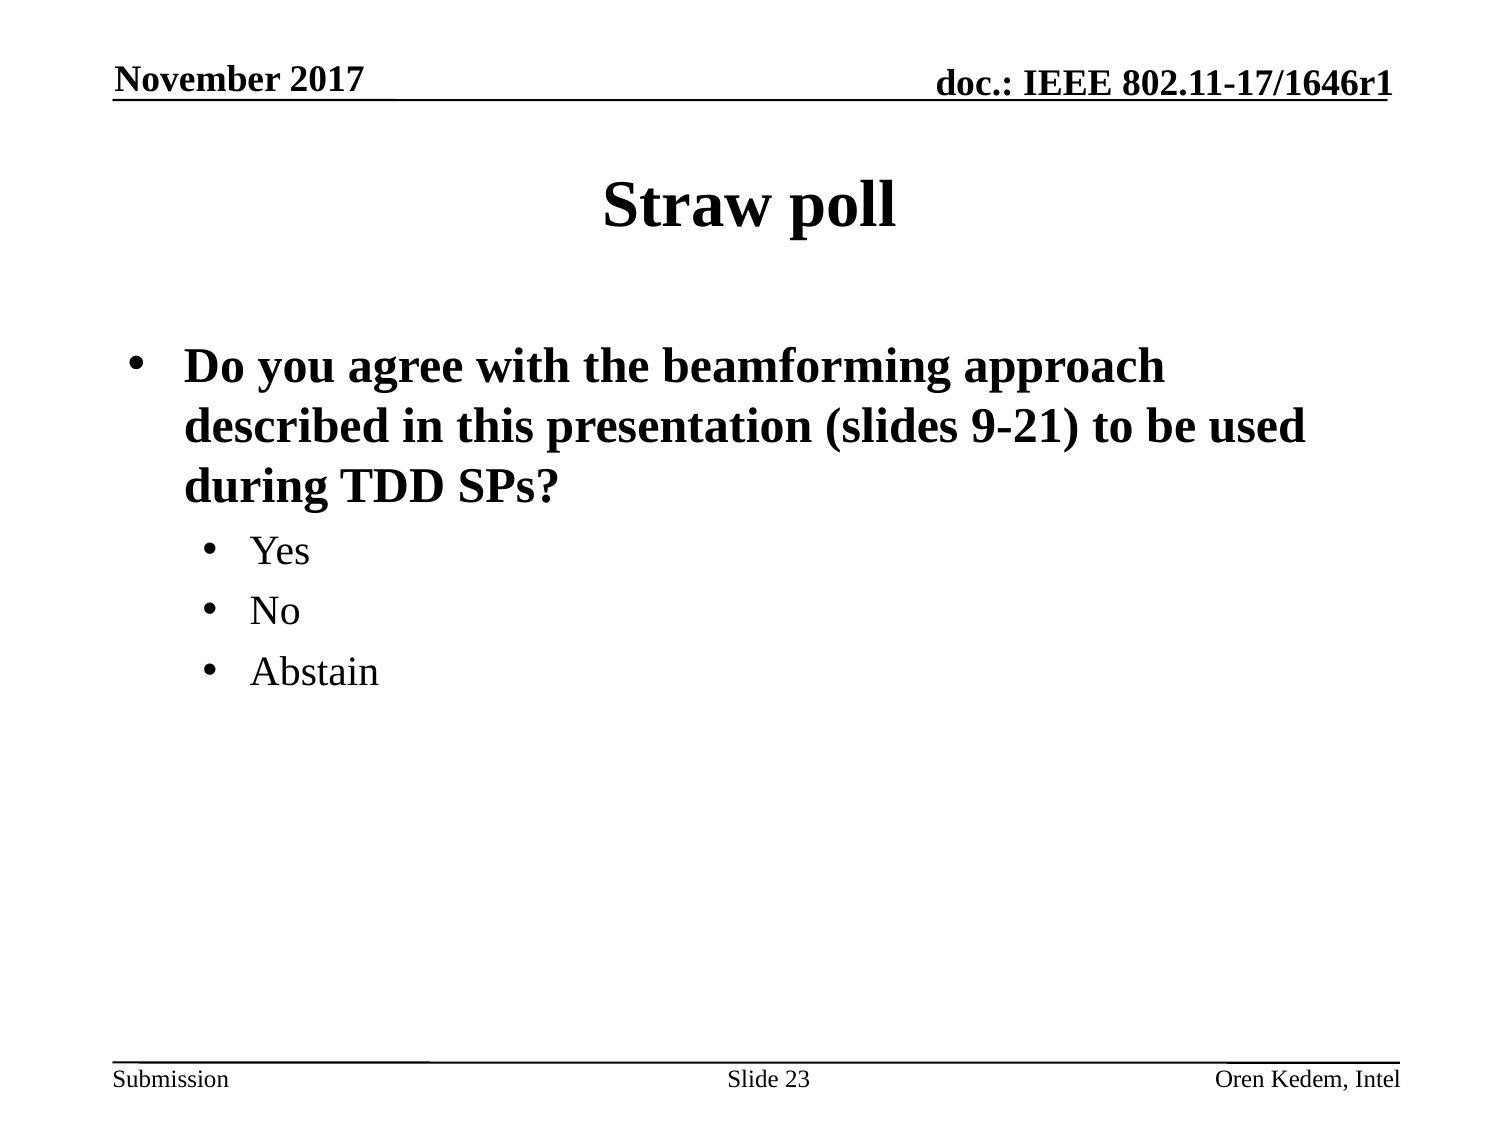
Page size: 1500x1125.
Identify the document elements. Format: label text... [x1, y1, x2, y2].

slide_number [114, 54, 423, 100]
slide_number Slide 23 [702, 1061, 835, 1123]
list Do you agree with the beamforming approach described in this presentation (slides 9-21) to be used during TDD SPs? Yes No Abstain [112, 324, 1388, 1000]
title Straw poll [112, 112, 1388, 288]
footer Oren Kedem, Intel [878, 1061, 1402, 1093]
